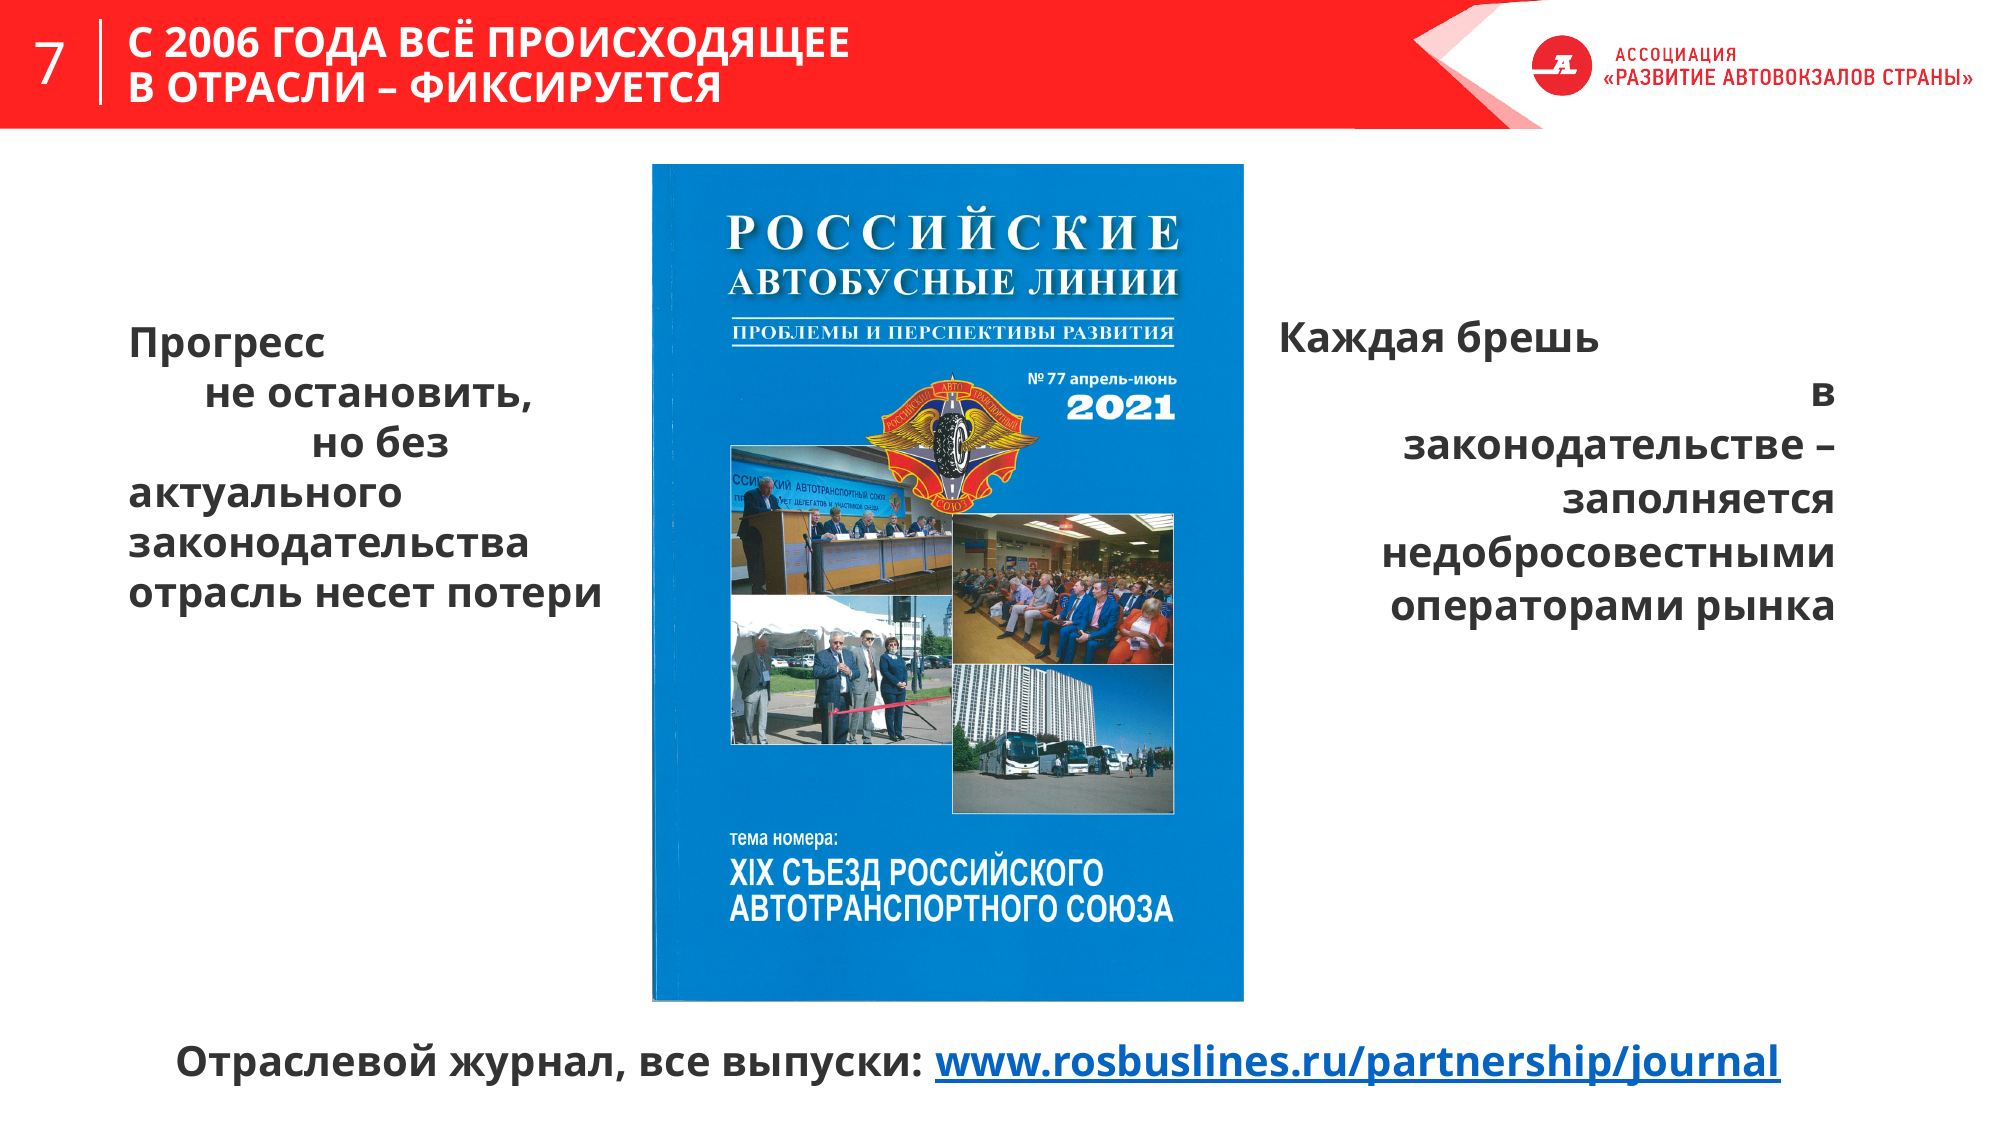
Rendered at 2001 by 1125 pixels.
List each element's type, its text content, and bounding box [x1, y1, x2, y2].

text_box Прогресс не остановить, но без актуального законодательства отрасль несет потери [114, 307, 642, 623]
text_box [0, 0, 1571, 129]
picture [652, 594, 657, 614]
picture [1532, 35, 1974, 96]
text_box Каждая брешь в законодательстве – заполняется недобросовестными операторами рынка [1255, 300, 1852, 637]
text_box Отраслевой журнал, все выпуски: www.rosbuslines.ru/partnership/journal [160, 1023, 1807, 1099]
picture [652, 164, 1244, 1002]
